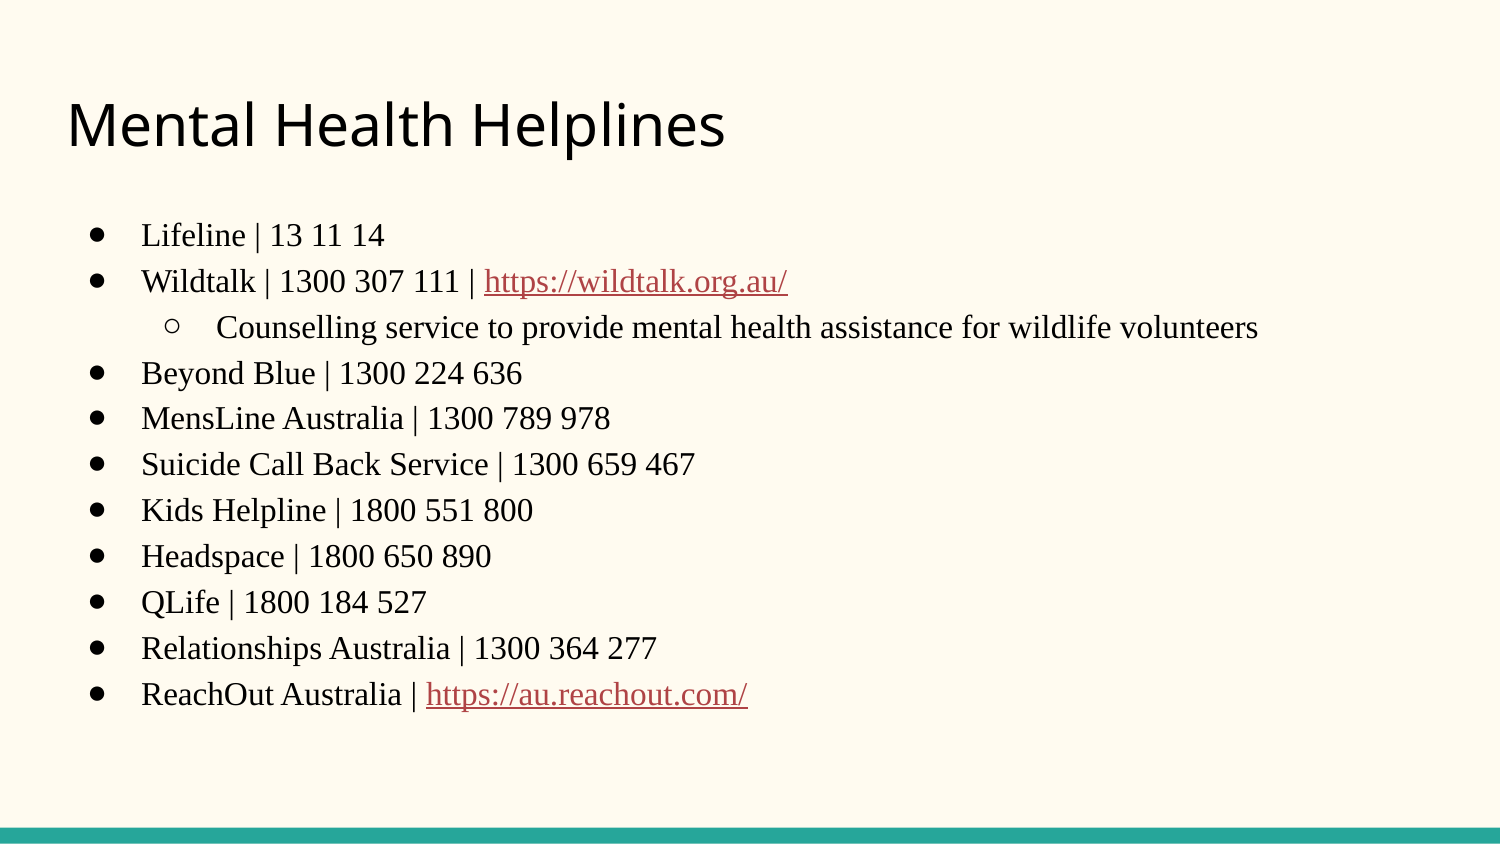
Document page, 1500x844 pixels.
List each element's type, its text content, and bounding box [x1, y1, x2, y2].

title Mental Health Helplines [51, 72, 1449, 174]
list Lifeline | 13 11 14 Wildtalk | 1300 307 111 | https://wildtalk.org.au/ Counselling service to provide mental health assistance for wildlife volunteers Beyond Blue | 1300 224 636 MensLine Australia | 1300 789 978 Suicide Call Back Service | 1300 659 467 Kids Helpline | 1800 551 800 Headspace | 1800 650 890 QLife | 1800 184 527 Relationships Australia | 1300 364 277 ReachOut Australia | https://au.reachout.com/ [51, 192, 1449, 750]
